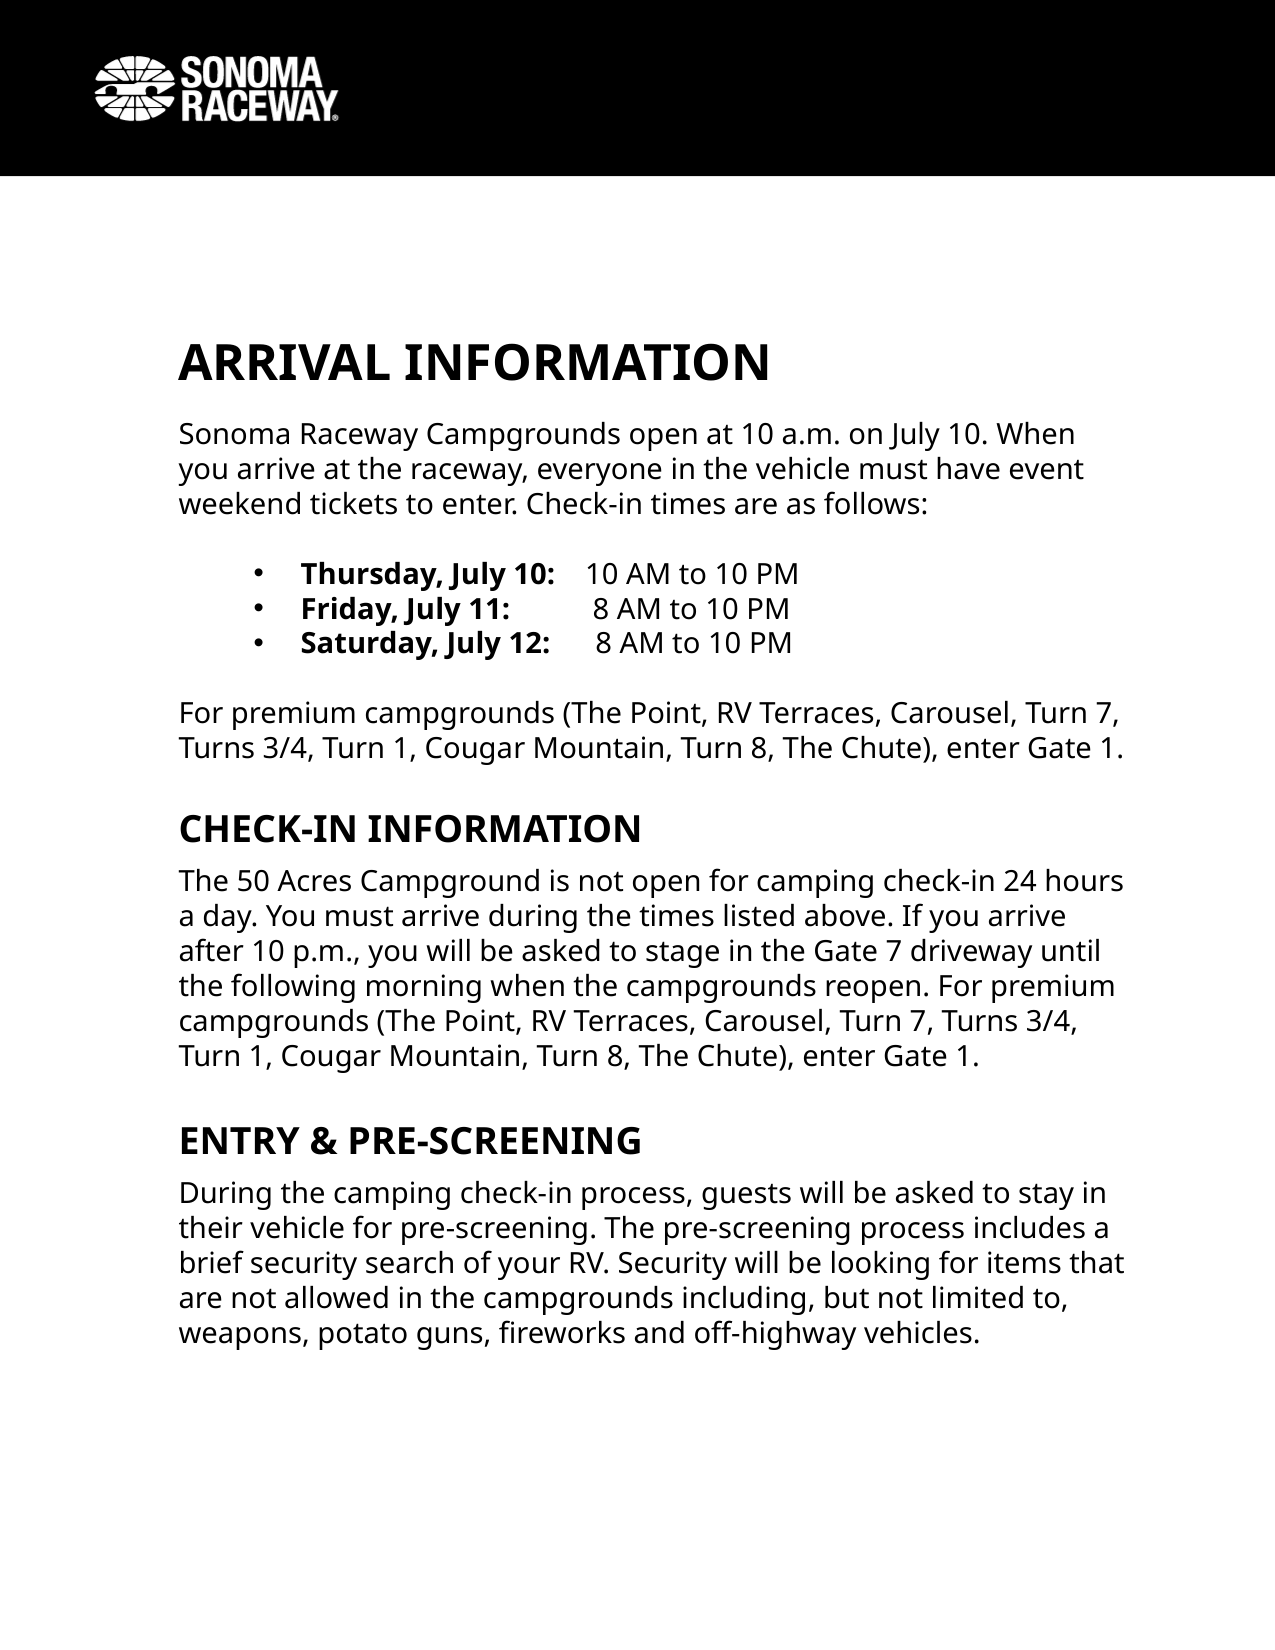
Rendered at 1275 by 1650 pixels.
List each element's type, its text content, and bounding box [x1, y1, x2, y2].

picture [0, 0, 1275, 1650]
text_box ARRIVAL INFORMATION Sonoma Raceway Campgrounds open at 10 a.m. on July 10. When you arrive at the raceway, everyone in the vehicle must have event weekend tickets to enter. Check-in times are as follows: Thursday, July 10: 10 AM to 10 PM Friday, July 11: 8 AM to 10 PM Saturday, July 12: 8 AM to 10 PM For premium campgrounds (The Point, RV Terraces, Carousel, Turn 7, Turns 3/4, Turn 1, Cougar Mountain, Turn 8, The Chute), enter Gate 1. CHECK-IN INFORMATION The 50 Acres Campground is not open for camping check-in 24 hours a day. You must arrive during the times listed above. If you arrive after 10 p.m., you will be asked to stage in the Gate 7 driveway until the following morning when the campgrounds reopen. For premium campgrounds (The Point, RV Terraces, Carousel, Turn 7, Turns 3/4, Turn 1, Cougar Mountain, Turn 8, The Chute), enter Gate 1. ENTRY & PRE-SCREENING During the camping check-in process, guests will be asked to stay in their vehicle for pre-screening. The pre-screening process includes a brief security search of your RV. Security will be looking for items that are not allowed in the campgrounds including, but not limited to, weapons, potato guns, fireworks and off-highway vehicles. [163, 322, 1144, 1357]
